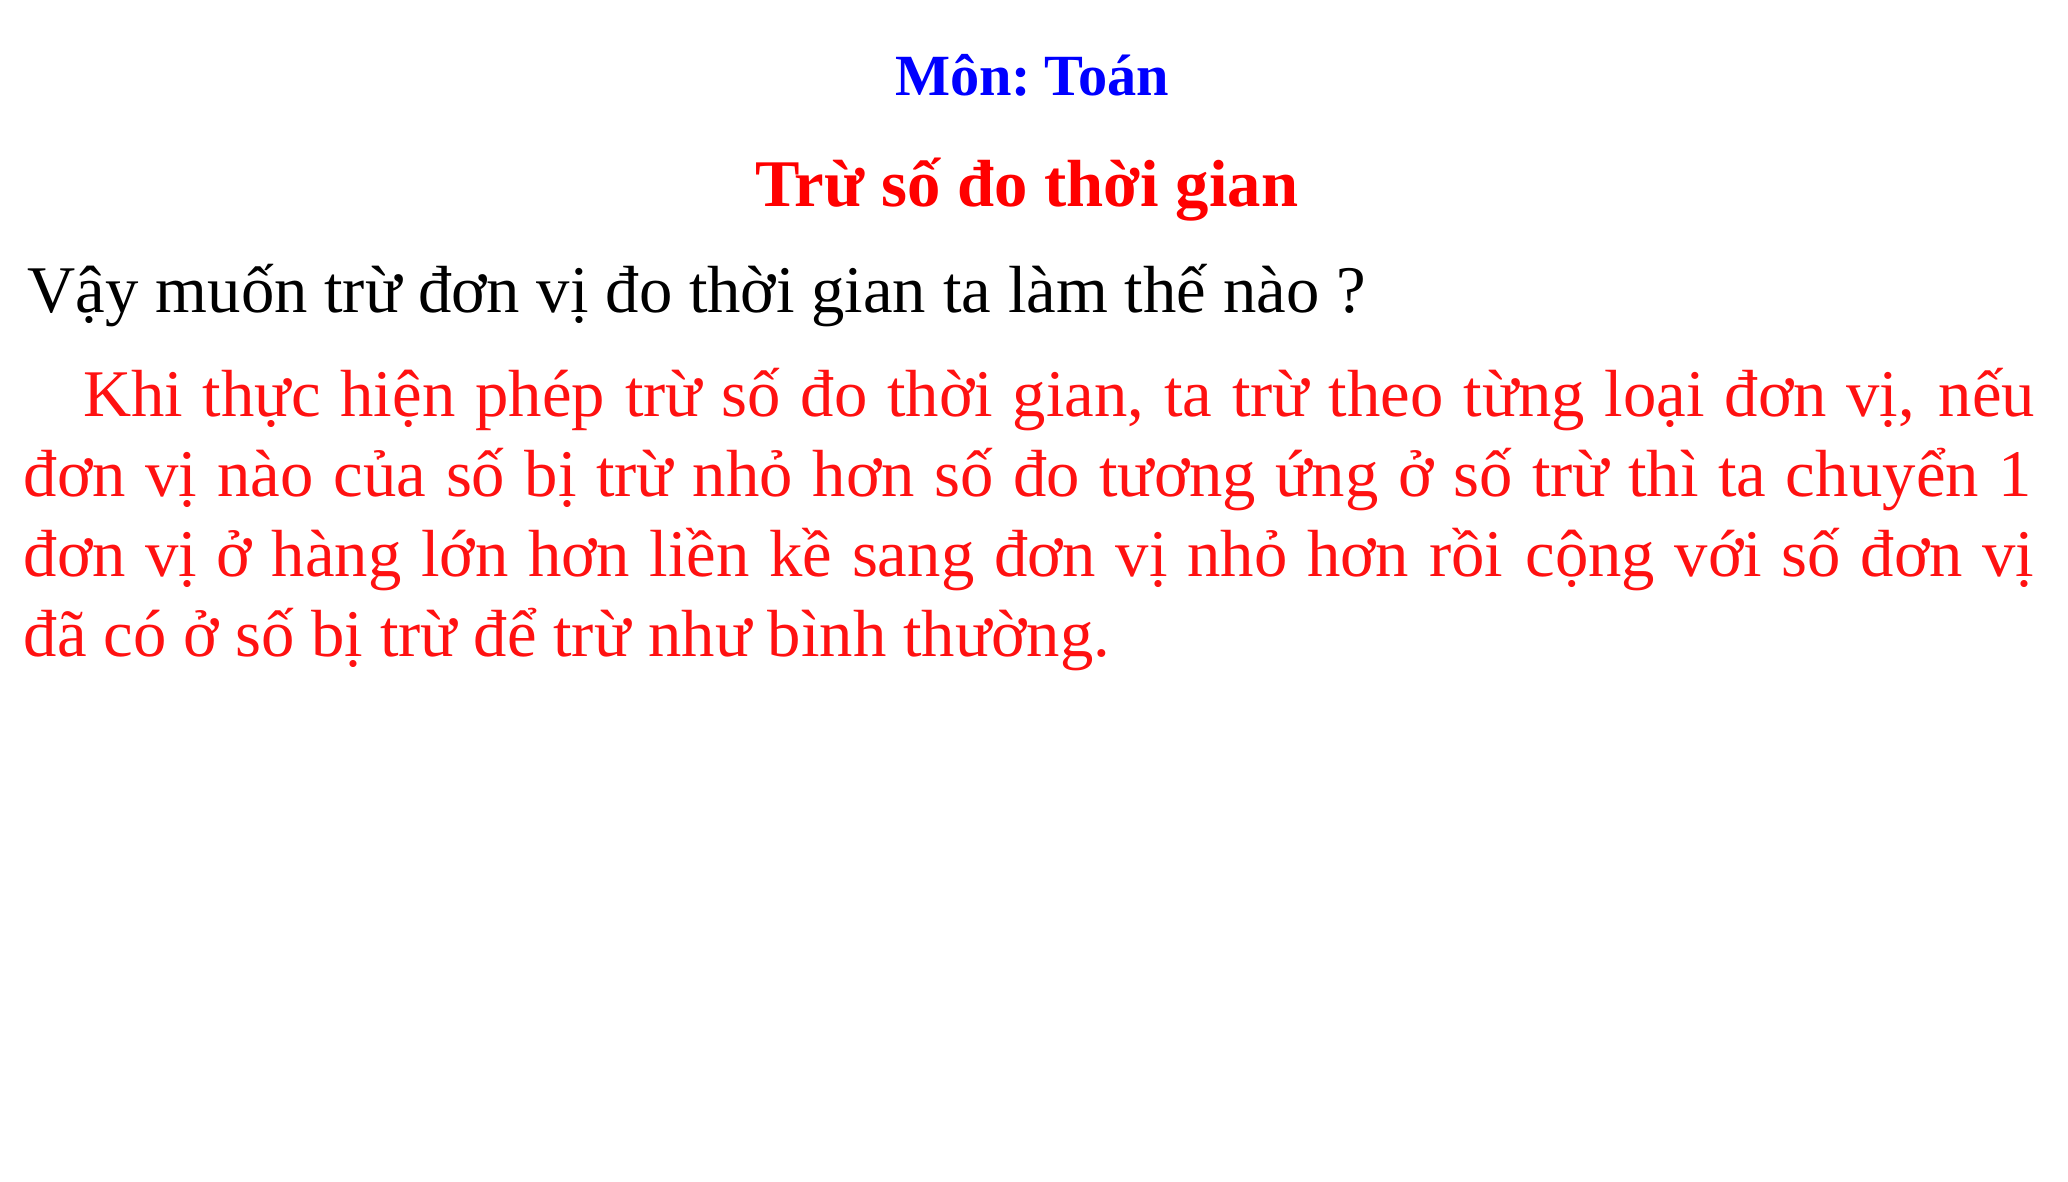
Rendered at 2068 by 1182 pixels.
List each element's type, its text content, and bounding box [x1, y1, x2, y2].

text_box Trừ số đo thời gian [3, 131, 2051, 229]
text_box Môn: Toán [0, 0, 2065, 145]
text_box Vậy muốn trừ đơn vị đo thời gian ta làm thế nào ? [9, 236, 2051, 335]
text_box Khi thực hiện phép trừ số đo thời gian, ta trừ theo từng loại đơn vị, nếu đơn vị nào của số bị trừ nhỏ hơn số đo tương ứng ở số trừ thì ta chuyển 1 đơn vị ở hàng lớn hơn liền kề sang đơn vị nhỏ hơn rồi cộng với số đơn vị đã có ở số bị trừ để trừ như bình thường. [9, 342, 2051, 678]
